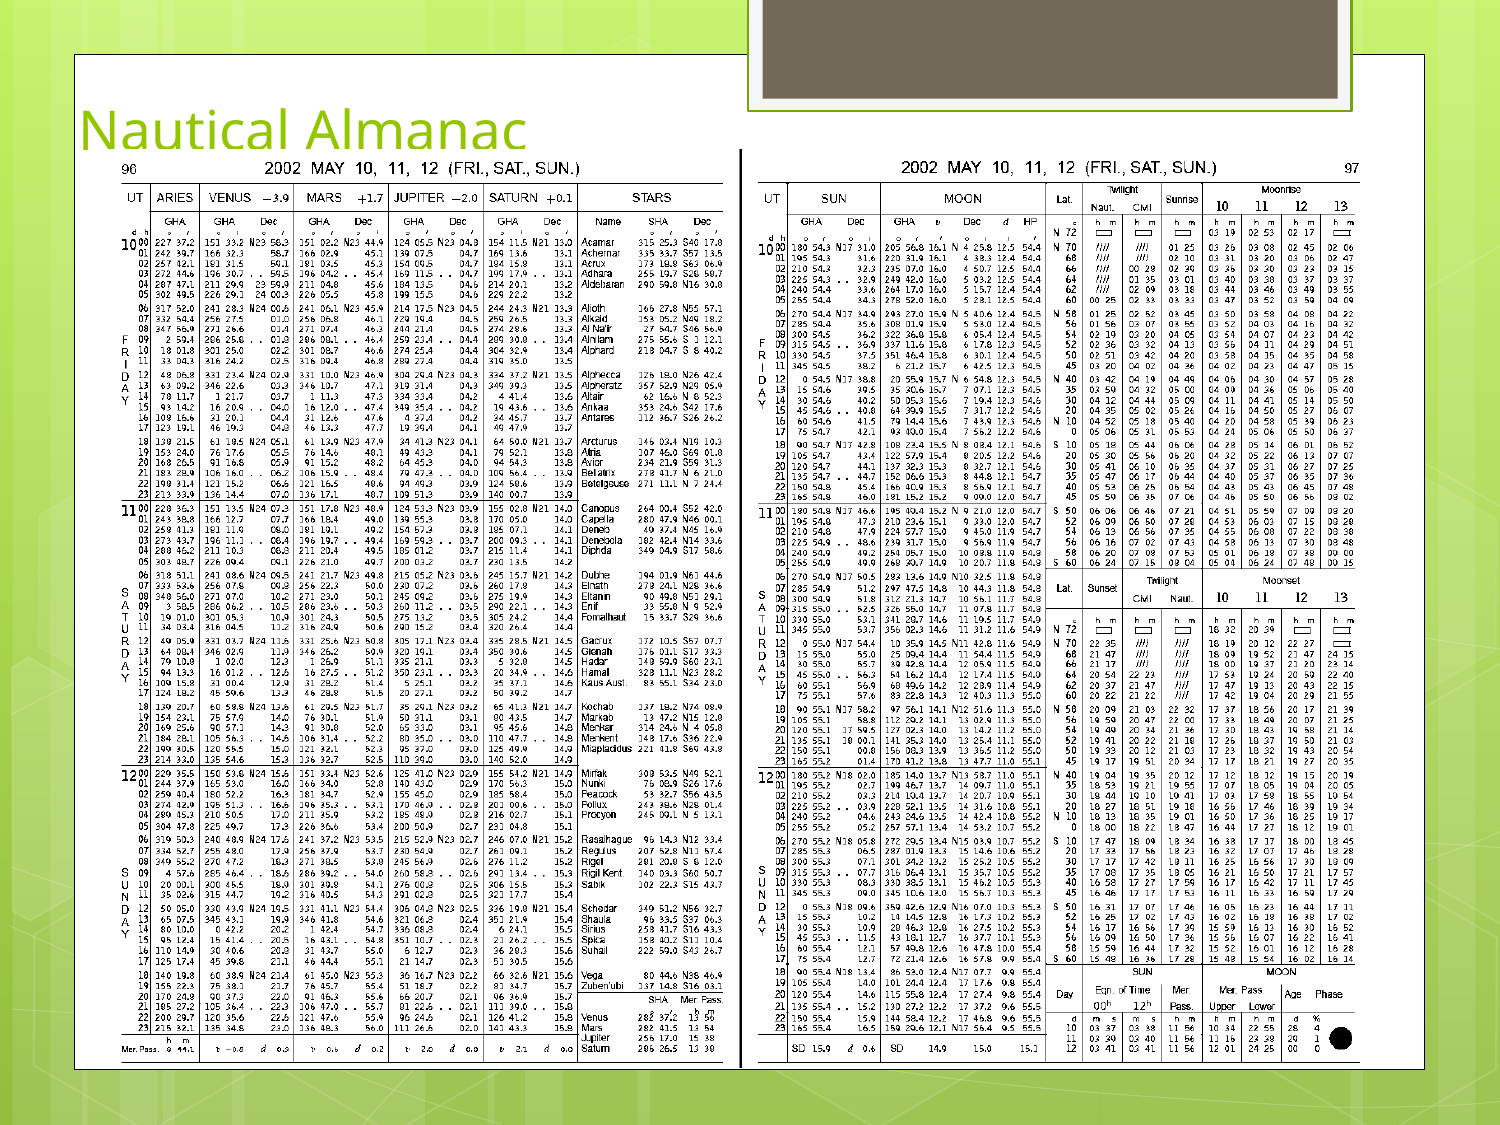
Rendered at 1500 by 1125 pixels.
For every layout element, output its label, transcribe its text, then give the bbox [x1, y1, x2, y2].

picture [107, 149, 1376, 1069]
title Nautical Almanac [63, 87, 1217, 169]
